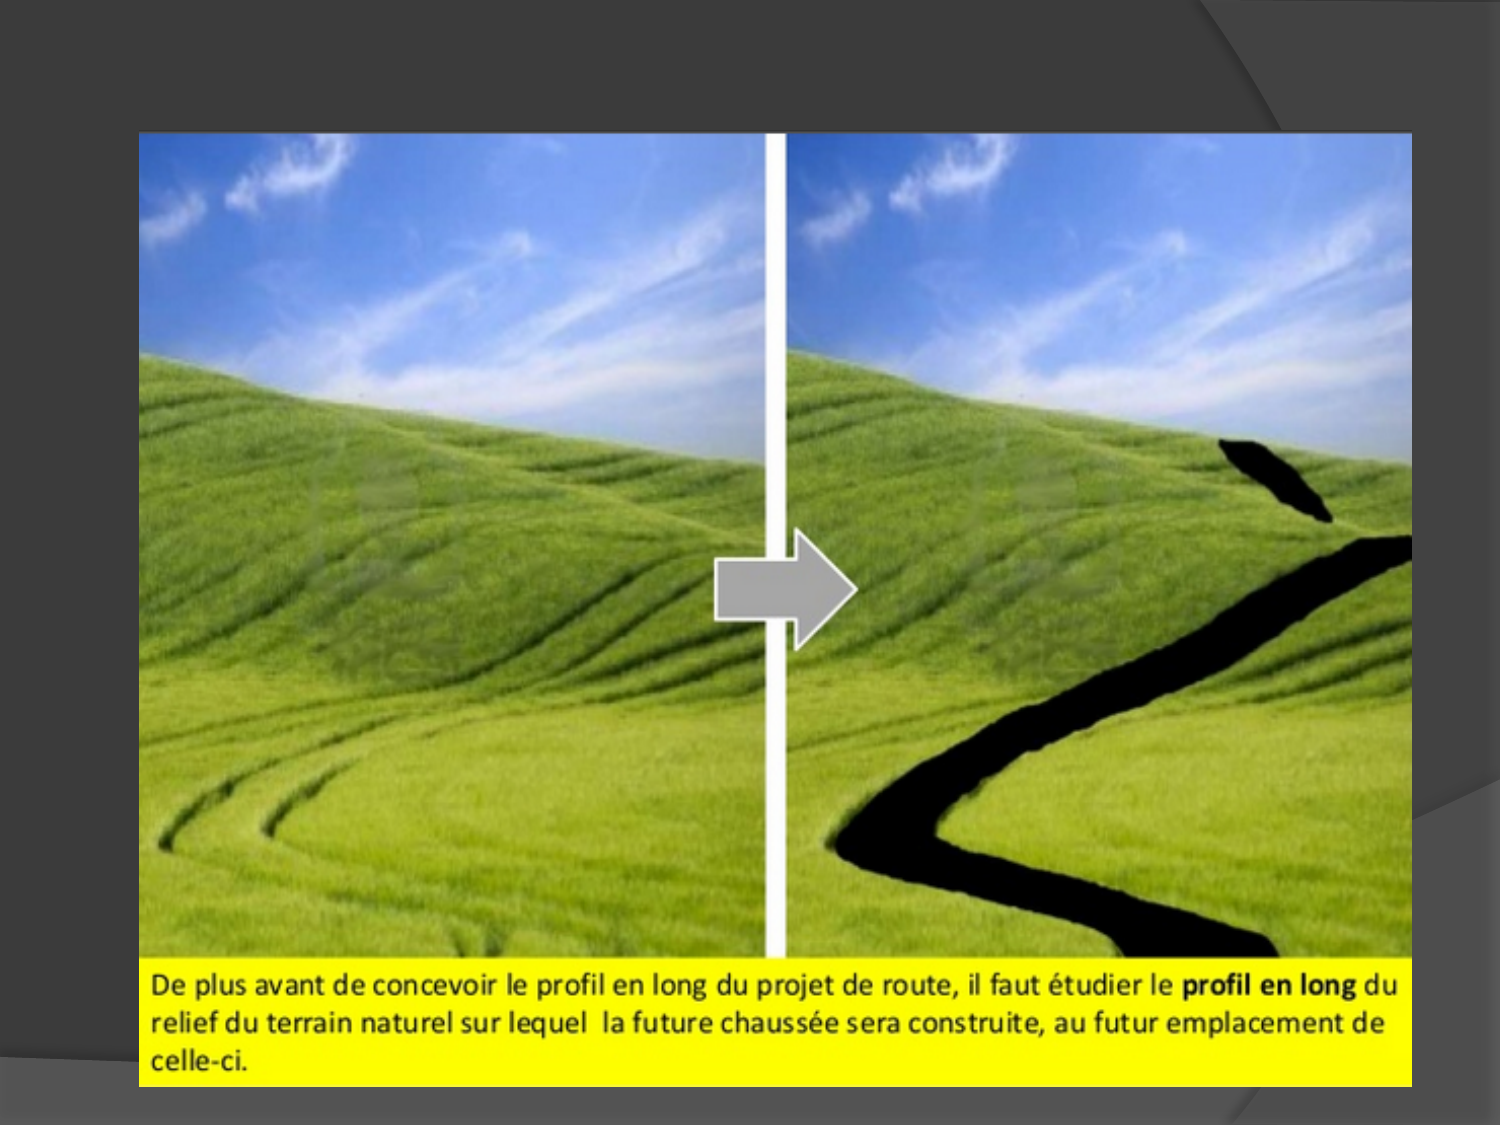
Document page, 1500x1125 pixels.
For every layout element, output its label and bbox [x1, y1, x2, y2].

picture [139, 130, 1412, 1087]
